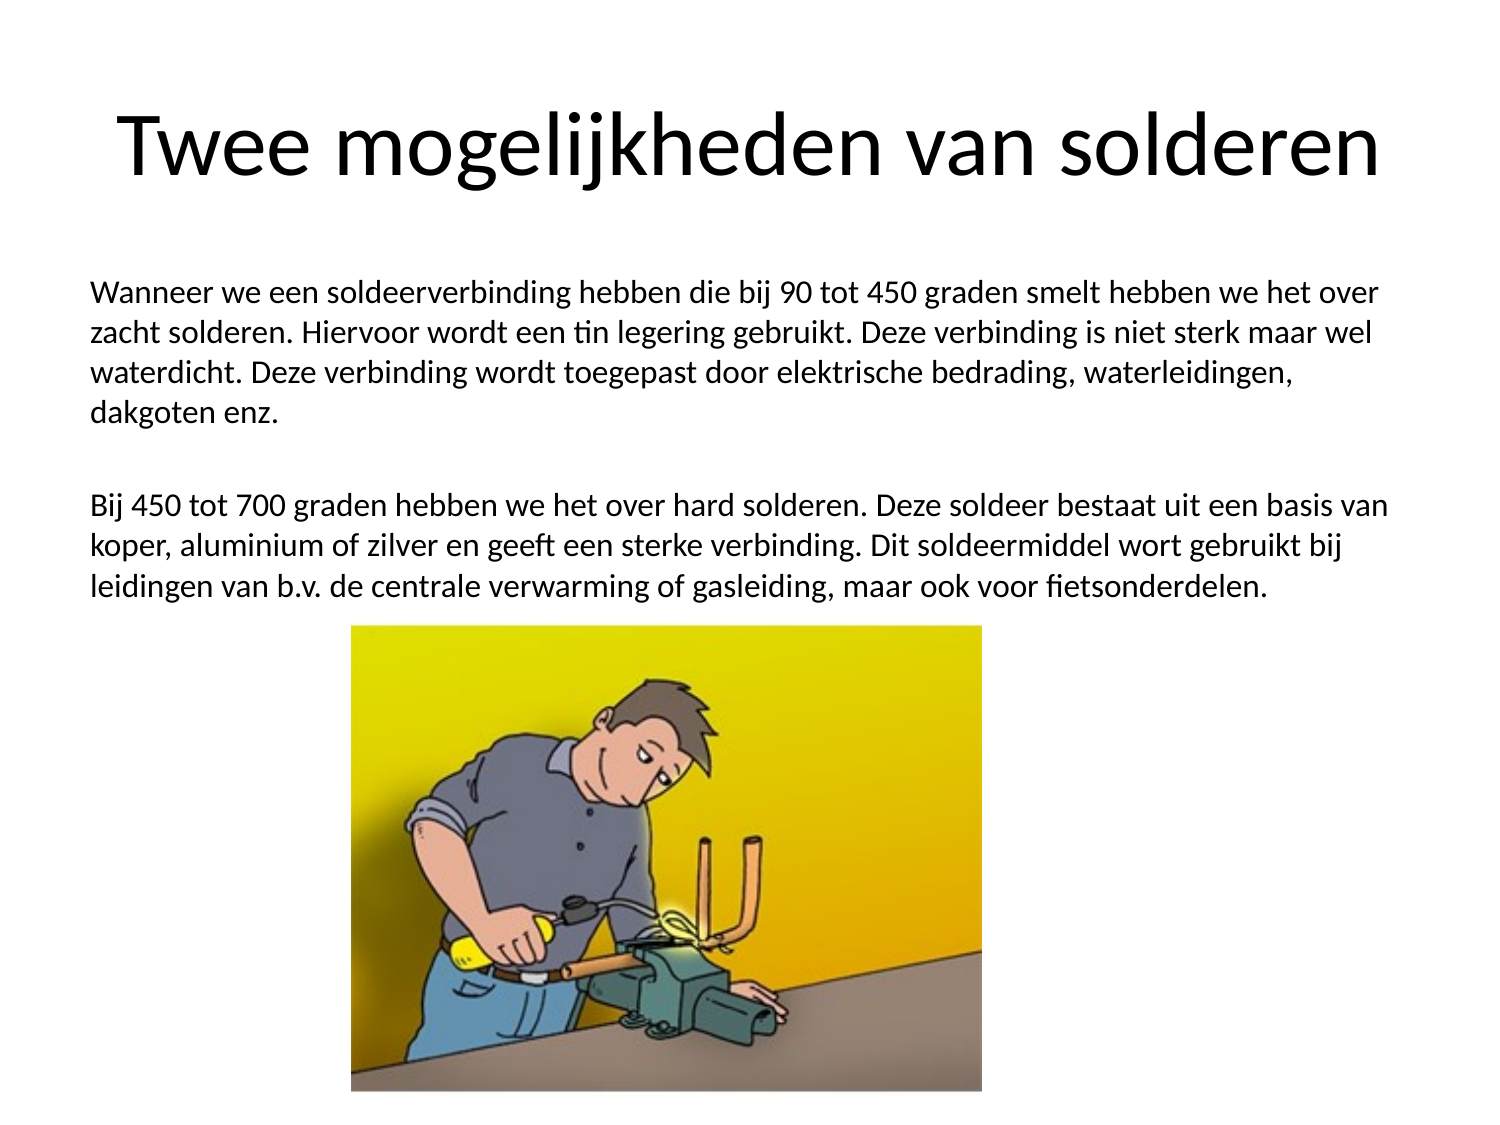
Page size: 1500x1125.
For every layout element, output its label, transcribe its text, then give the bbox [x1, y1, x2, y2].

list Wanneer we een soldeerverbinding hebben die bij 90 tot 450 graden smelt hebben we het over zacht solderen. Hiervoor wordt een tin legering gebruikt. Deze verbinding is niet sterk maar wel waterdicht. Deze verbinding wordt toegepast door elektrische bedrading, waterleidingen, dakgoten enz. Bij 450 tot 700 graden hebben we het over hard solderen. Deze soldeer bestaat uit een basis van koper, aluminium of zilver en geeft een sterke verbinding. Dit soldeermiddel wort gebruikt bij leidingen van b.v. de centrale verwarming of gasleiding, maar ook voor fietsonderdelen. [75, 262, 1425, 623]
picture [351, 622, 983, 1096]
title Twee mogelijkheden van solderen [75, 45, 1425, 233]
